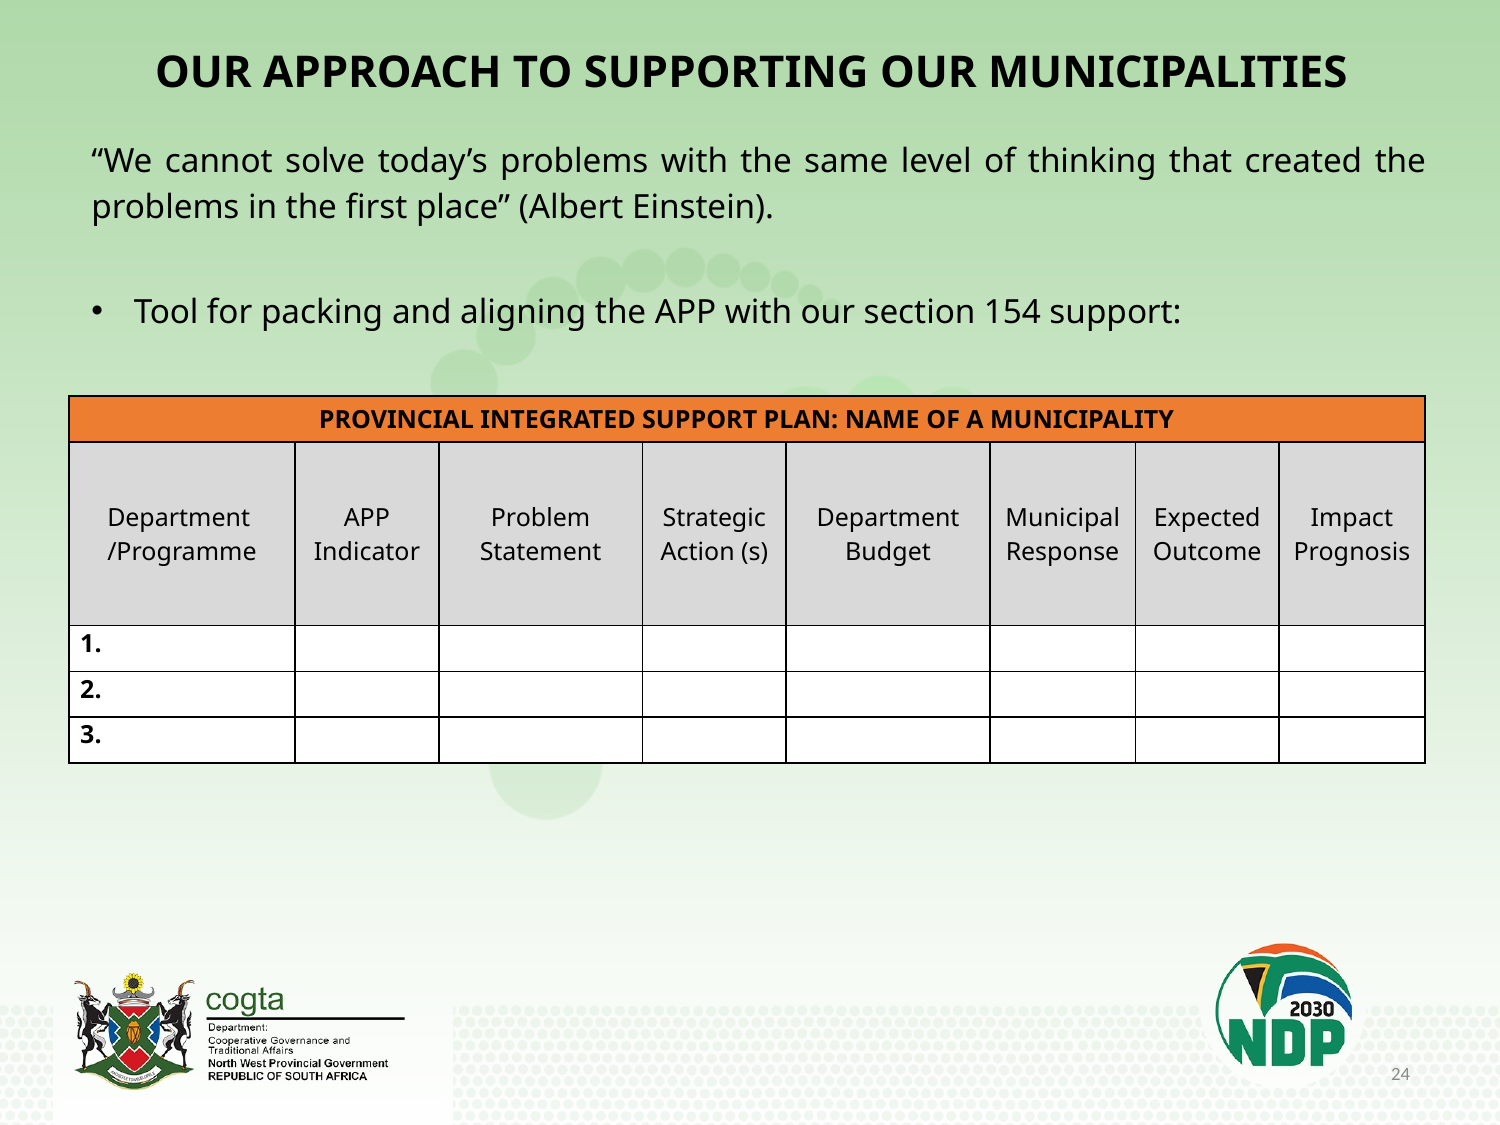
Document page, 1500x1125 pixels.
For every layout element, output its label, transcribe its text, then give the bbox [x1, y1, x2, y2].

table_cell [643, 626, 785, 671]
title OUR APPROACH TO SUPPORTING OUR MUNICIPALITIES [76, 0, 1427, 125]
table_cell [70, 672, 294, 716]
table_cell [991, 672, 1135, 716]
table_cell [1280, 672, 1424, 716]
table_cell [643, 672, 785, 716]
table_cell [787, 626, 989, 671]
table_cell [1136, 626, 1278, 671]
table_cell [440, 626, 642, 671]
table_header PROVINCIAL INTEGRATED SUPPORT PLAN: NAME OF A MUNICIPALITY [70, 397, 1424, 441]
table_cell Department Budget [787, 443, 989, 625]
table_cell [1280, 718, 1424, 762]
table_cell [787, 718, 989, 762]
table_cell APP Indicator [296, 443, 438, 625]
table_cell [991, 626, 1135, 671]
table_cell [296, 672, 438, 716]
table_cell Strategic Action (s) [643, 443, 785, 625]
table_cell [70, 718, 294, 762]
table_cell [1136, 672, 1278, 716]
table_cell [787, 672, 989, 716]
table_cell Impact Prognosis [1280, 443, 1424, 625]
table_cell [70, 626, 294, 671]
table_cell [1136, 718, 1278, 762]
table_cell [1280, 626, 1424, 671]
table_cell Department /Programme [70, 443, 294, 625]
table_cell [296, 626, 438, 671]
picture [0, 0, 1500, 1125]
table_cell [440, 672, 642, 716]
table_cell [296, 718, 438, 762]
table_cell Problem Statement [440, 443, 642, 625]
table_cell Expected Outcome [1136, 443, 1278, 625]
slide_number 24 [1074, 1042, 1425, 1103]
list “We cannot solve today’s problems with the same level of thinking that created the problems in the first place” (Albert Einstein). Tool for packing and aligning the APP with our section 154 support: [76, 125, 1444, 964]
table_cell [991, 718, 1135, 762]
table_cell [643, 718, 785, 762]
table_cell Municipal Response [991, 443, 1135, 625]
table_cell [440, 718, 642, 762]
